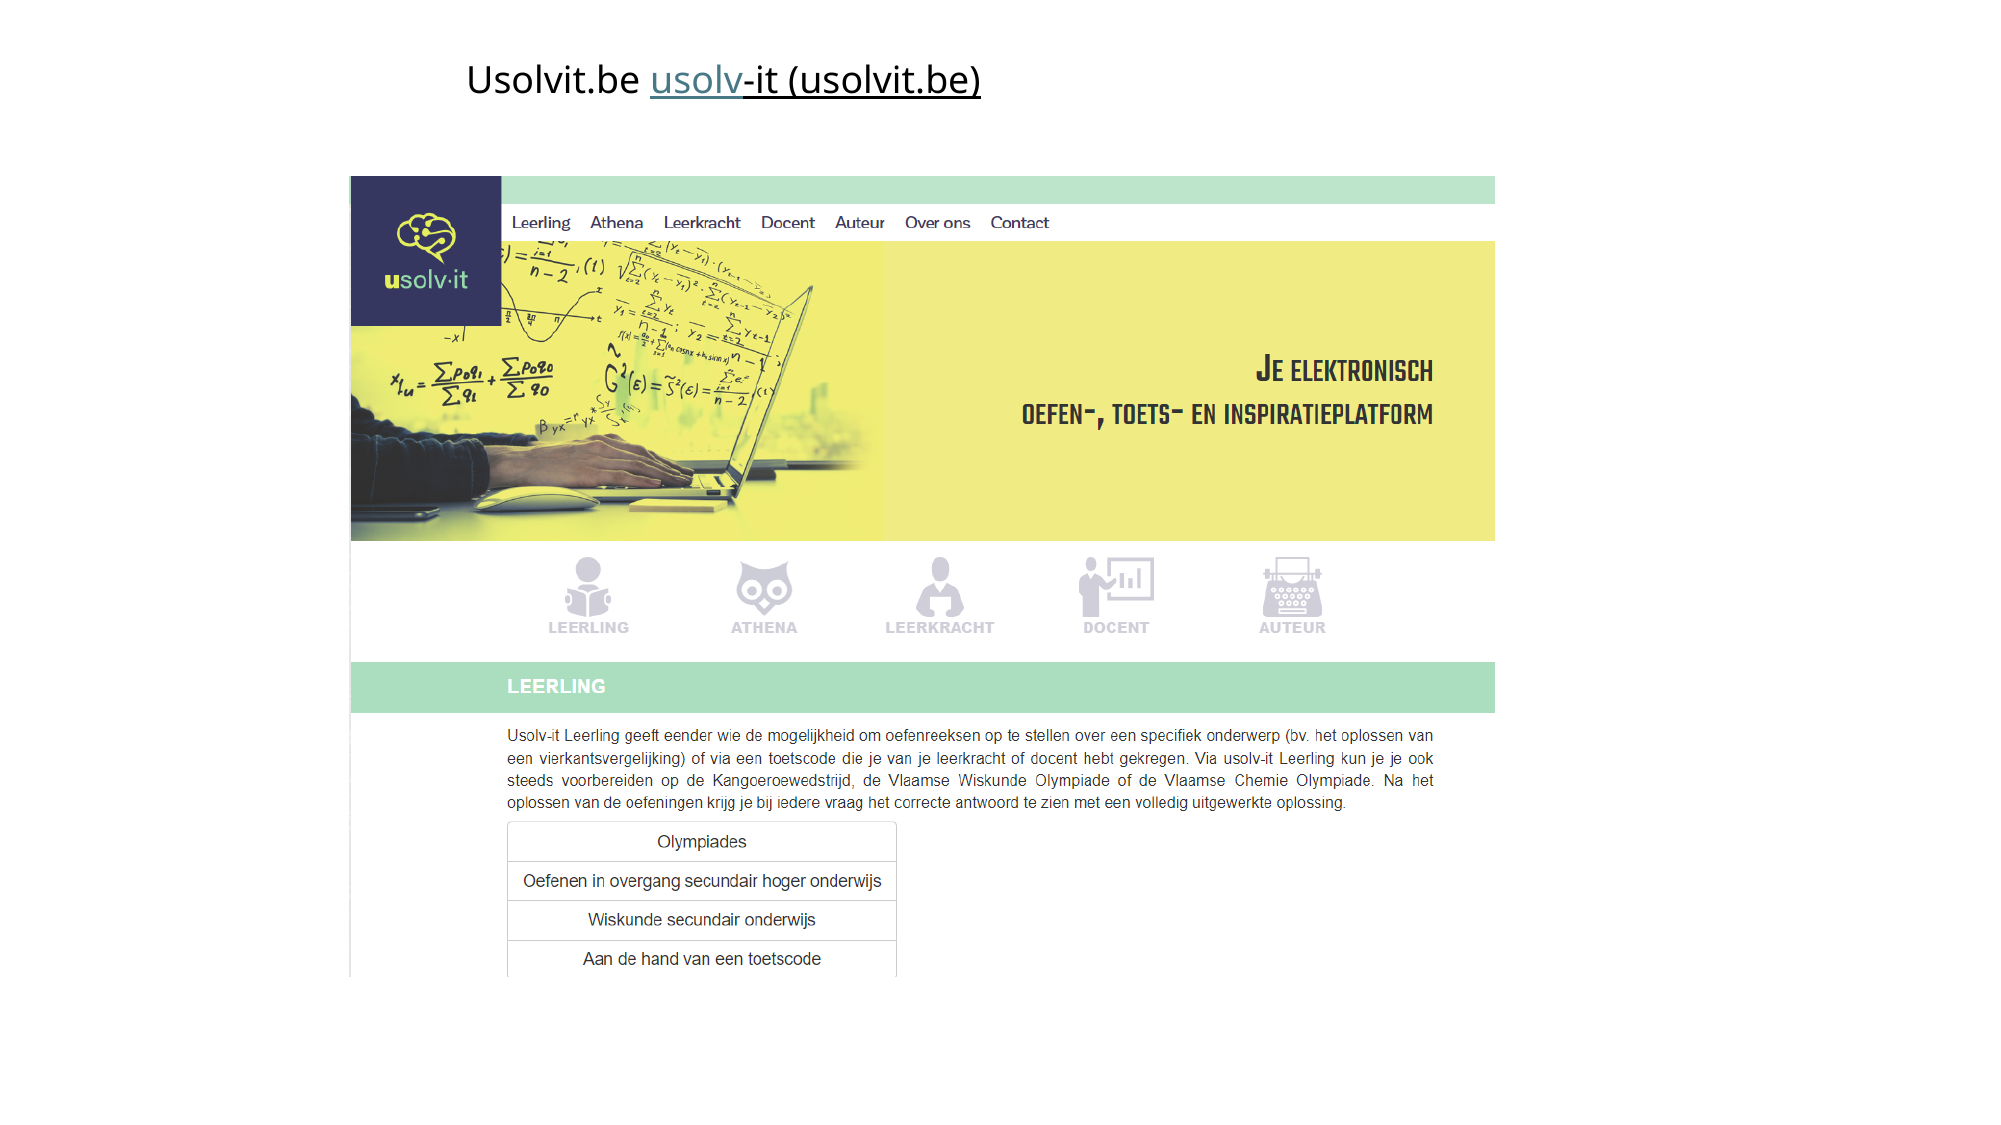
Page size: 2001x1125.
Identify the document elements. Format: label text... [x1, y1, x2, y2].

picture [349, 176, 1496, 978]
text_box Usolvit.be usolv-it (usolvit.be) [451, 44, 1452, 115]
